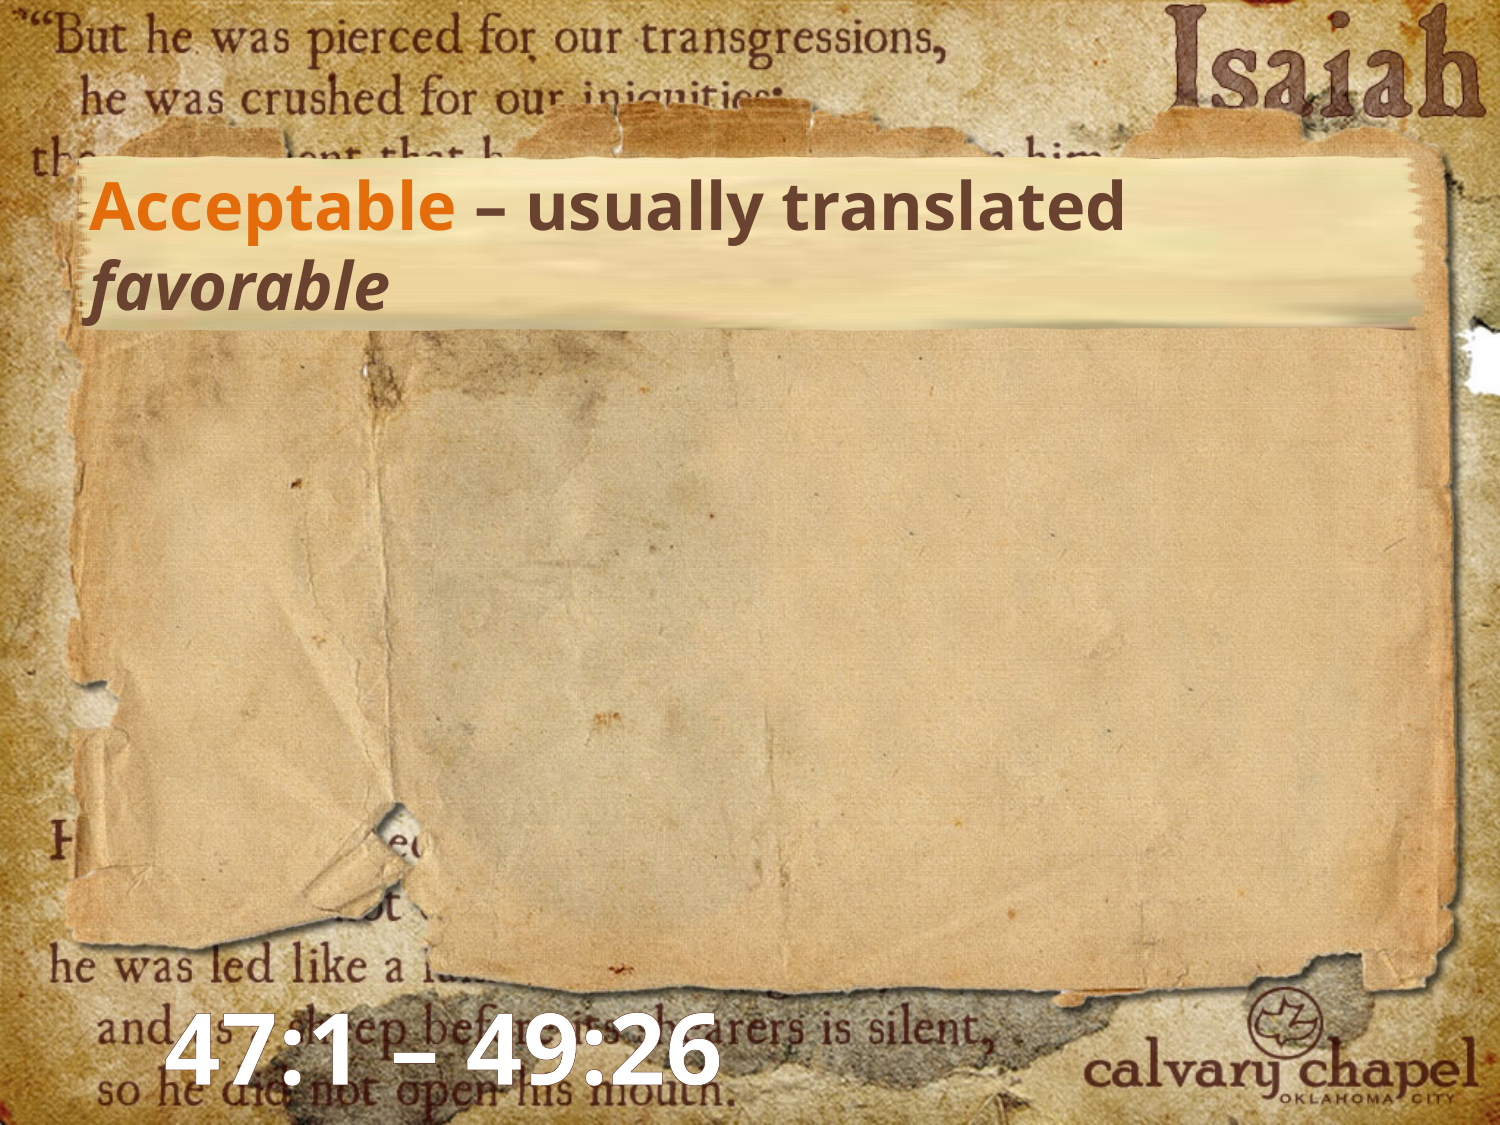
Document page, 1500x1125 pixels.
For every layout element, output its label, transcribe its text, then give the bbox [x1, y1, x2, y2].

text_box 47:1 – 49:26 [74, 977, 813, 1113]
text_box Acceptable – usually translated favorable [74, 156, 1425, 331]
picture [0, 0, 1500, 1125]
